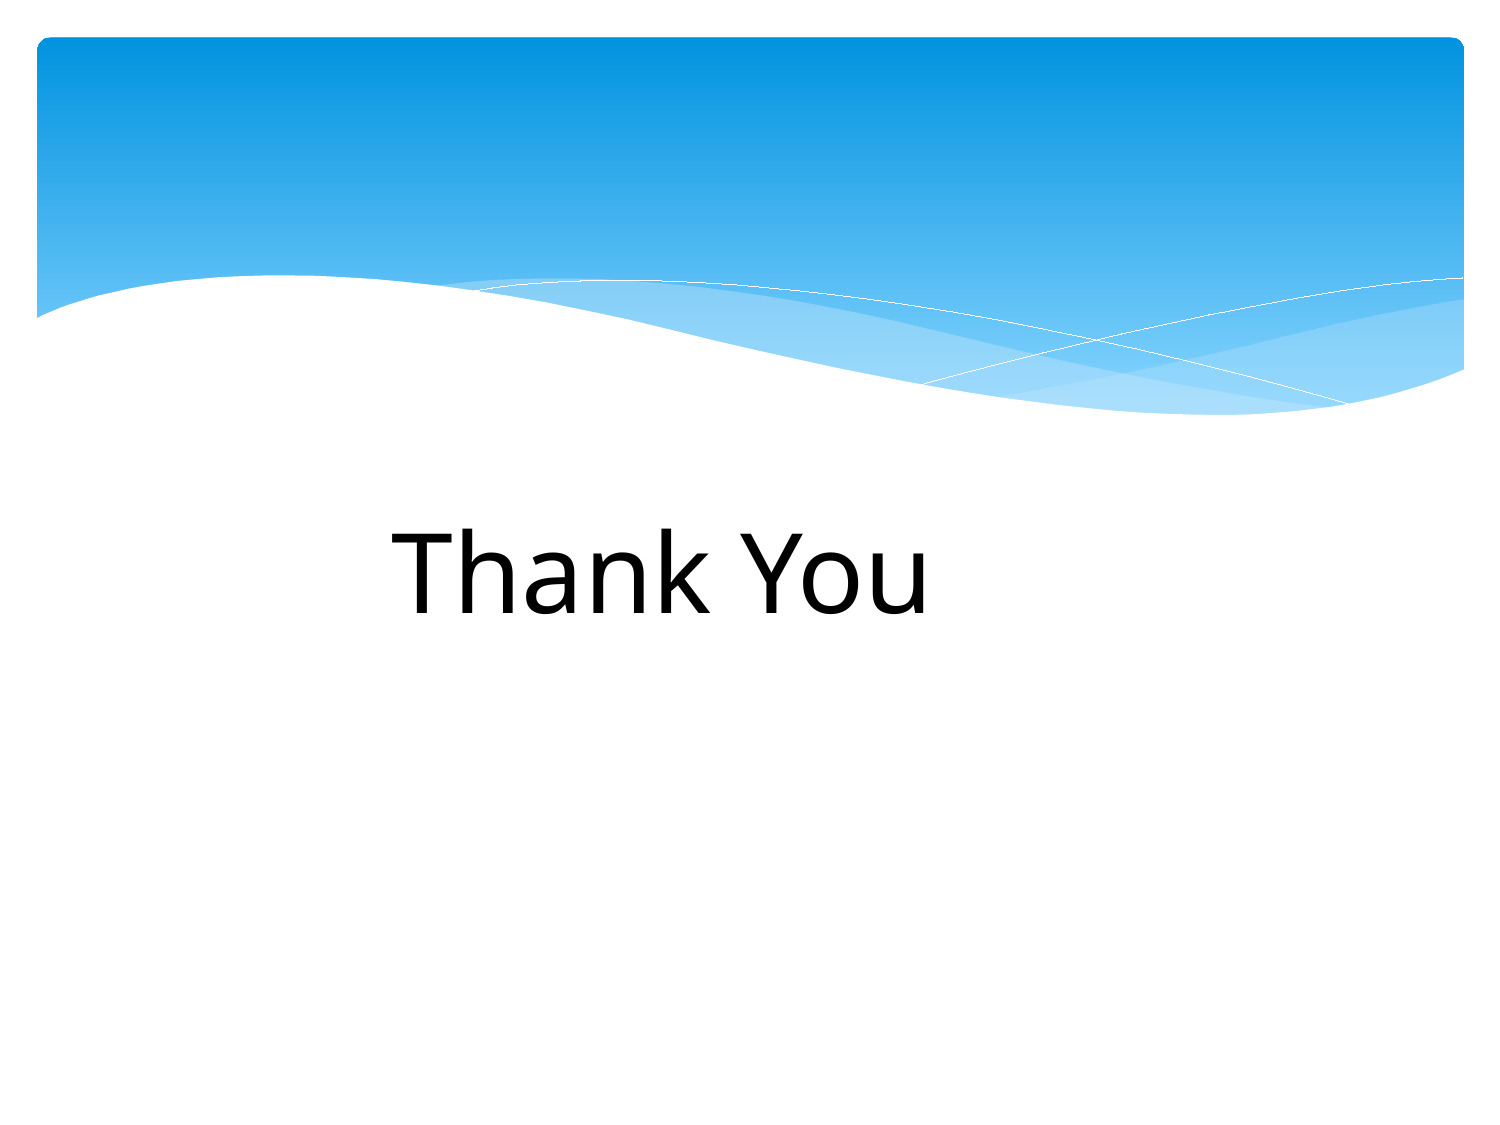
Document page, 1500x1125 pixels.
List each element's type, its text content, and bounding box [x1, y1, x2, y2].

title Thank YouThank You [89, 466, 1440, 673]
